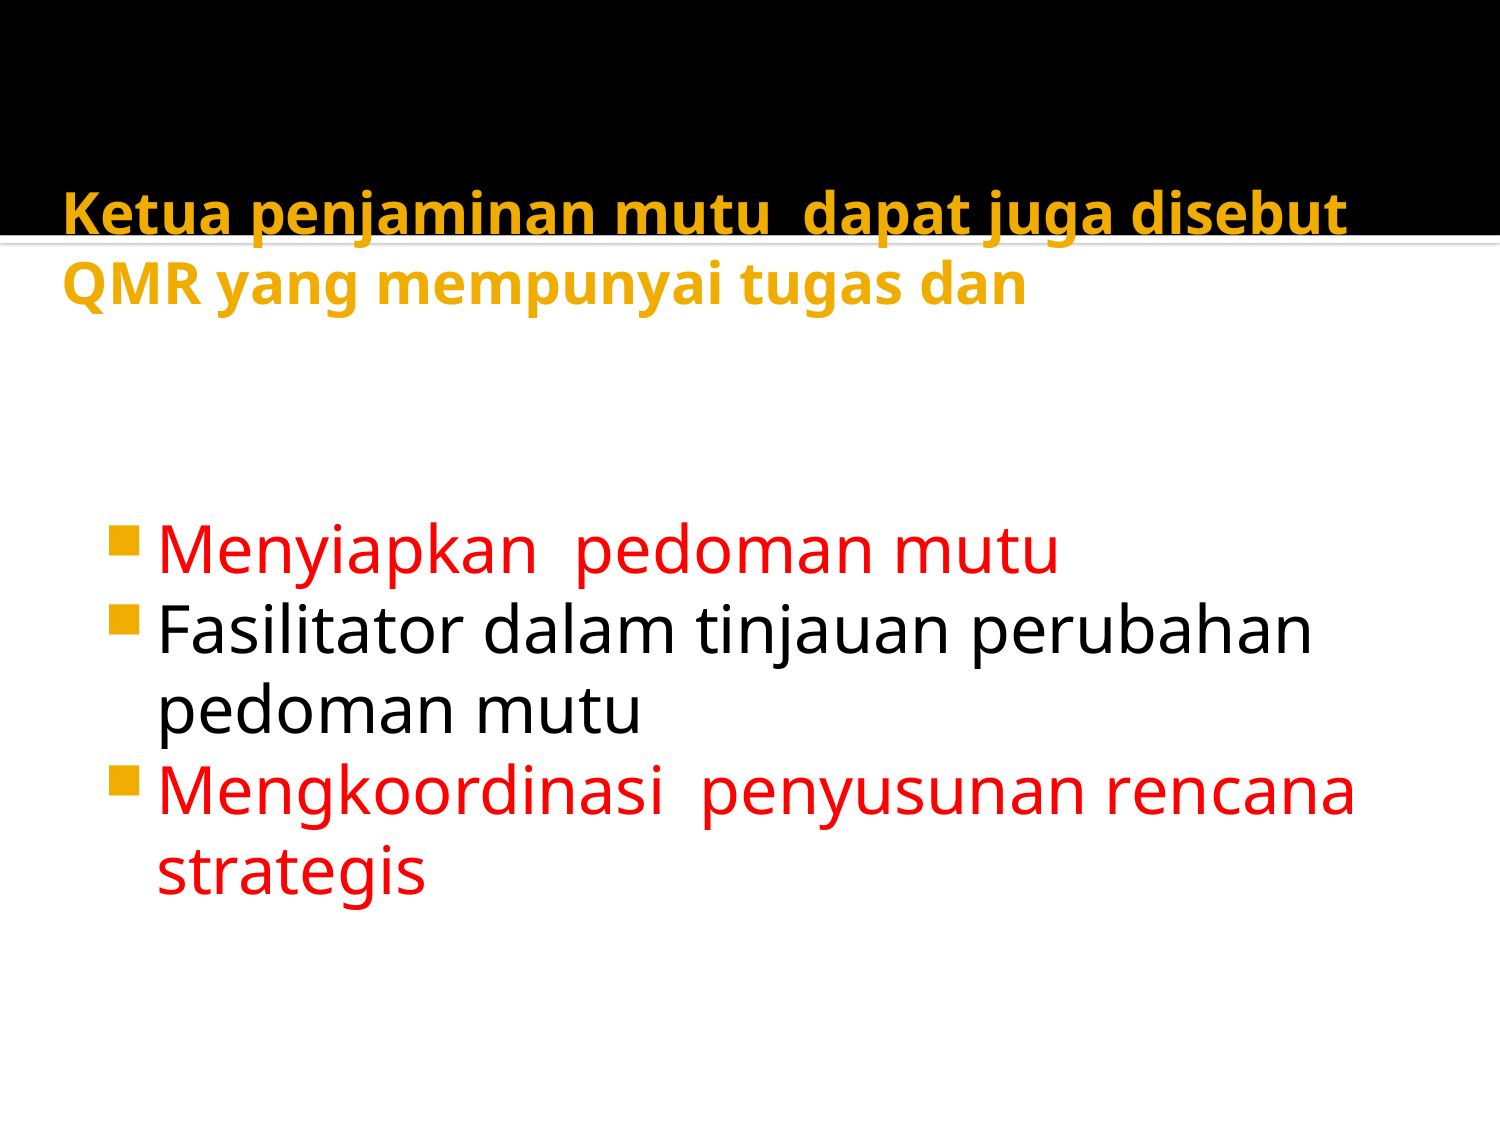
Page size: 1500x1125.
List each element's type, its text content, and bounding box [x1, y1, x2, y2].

title Ketua penjaminan mutu dapat juga disebut QMR yang mempunyai tugas dan [46, 152, 1472, 340]
list Menyiapkan pedoman mutu Fasilitator dalam tinjauan perubahan pedoman mutu Mengkoordinasi penyusunan rencana strategis [75, 492, 1425, 1038]
